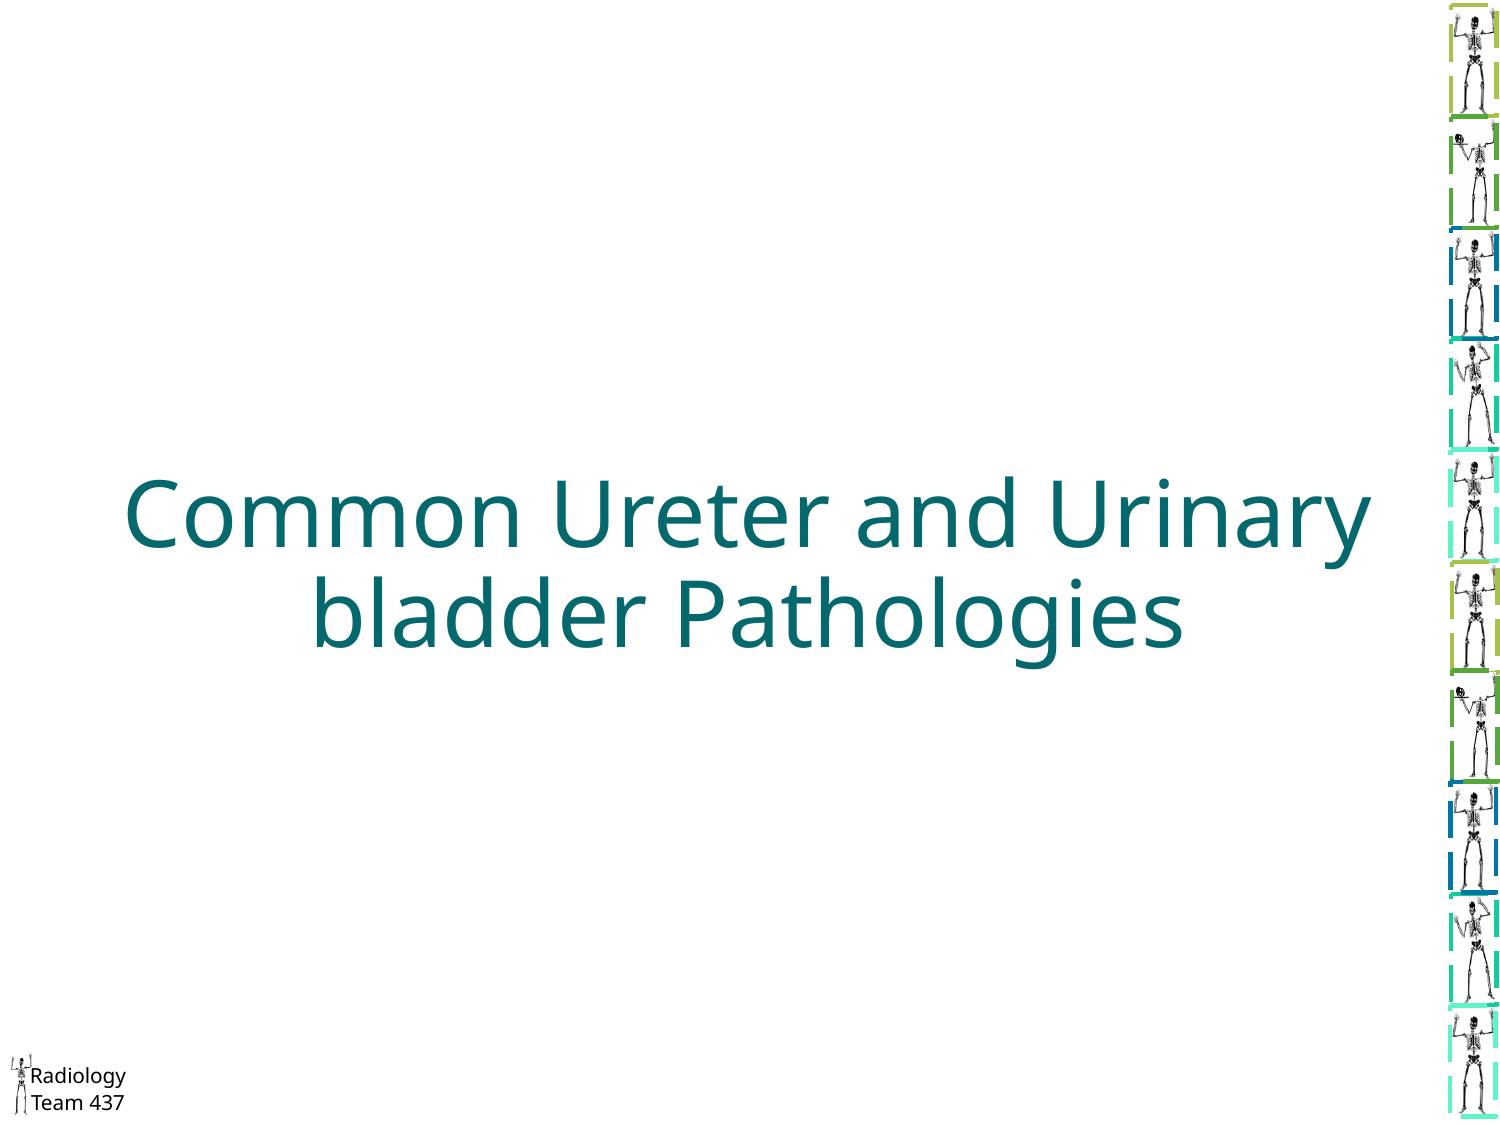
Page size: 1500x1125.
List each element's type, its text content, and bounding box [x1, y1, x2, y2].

picture [1453, 896, 1495, 1003]
text_box Common Ureter and Urinary bladder Pathologies [17, 458, 1479, 677]
picture [1453, 119, 1495, 226]
picture [1452, 1007, 1494, 1114]
picture [1453, 230, 1495, 337]
picture [1453, 452, 1494, 559]
picture [1453, 7, 1495, 114]
picture [1453, 341, 1495, 447]
picture [1454, 672, 1496, 779]
picture [1479, 564, 1496, 671]
picture [1452, 784, 1494, 891]
picture [10, 1052, 32, 1115]
